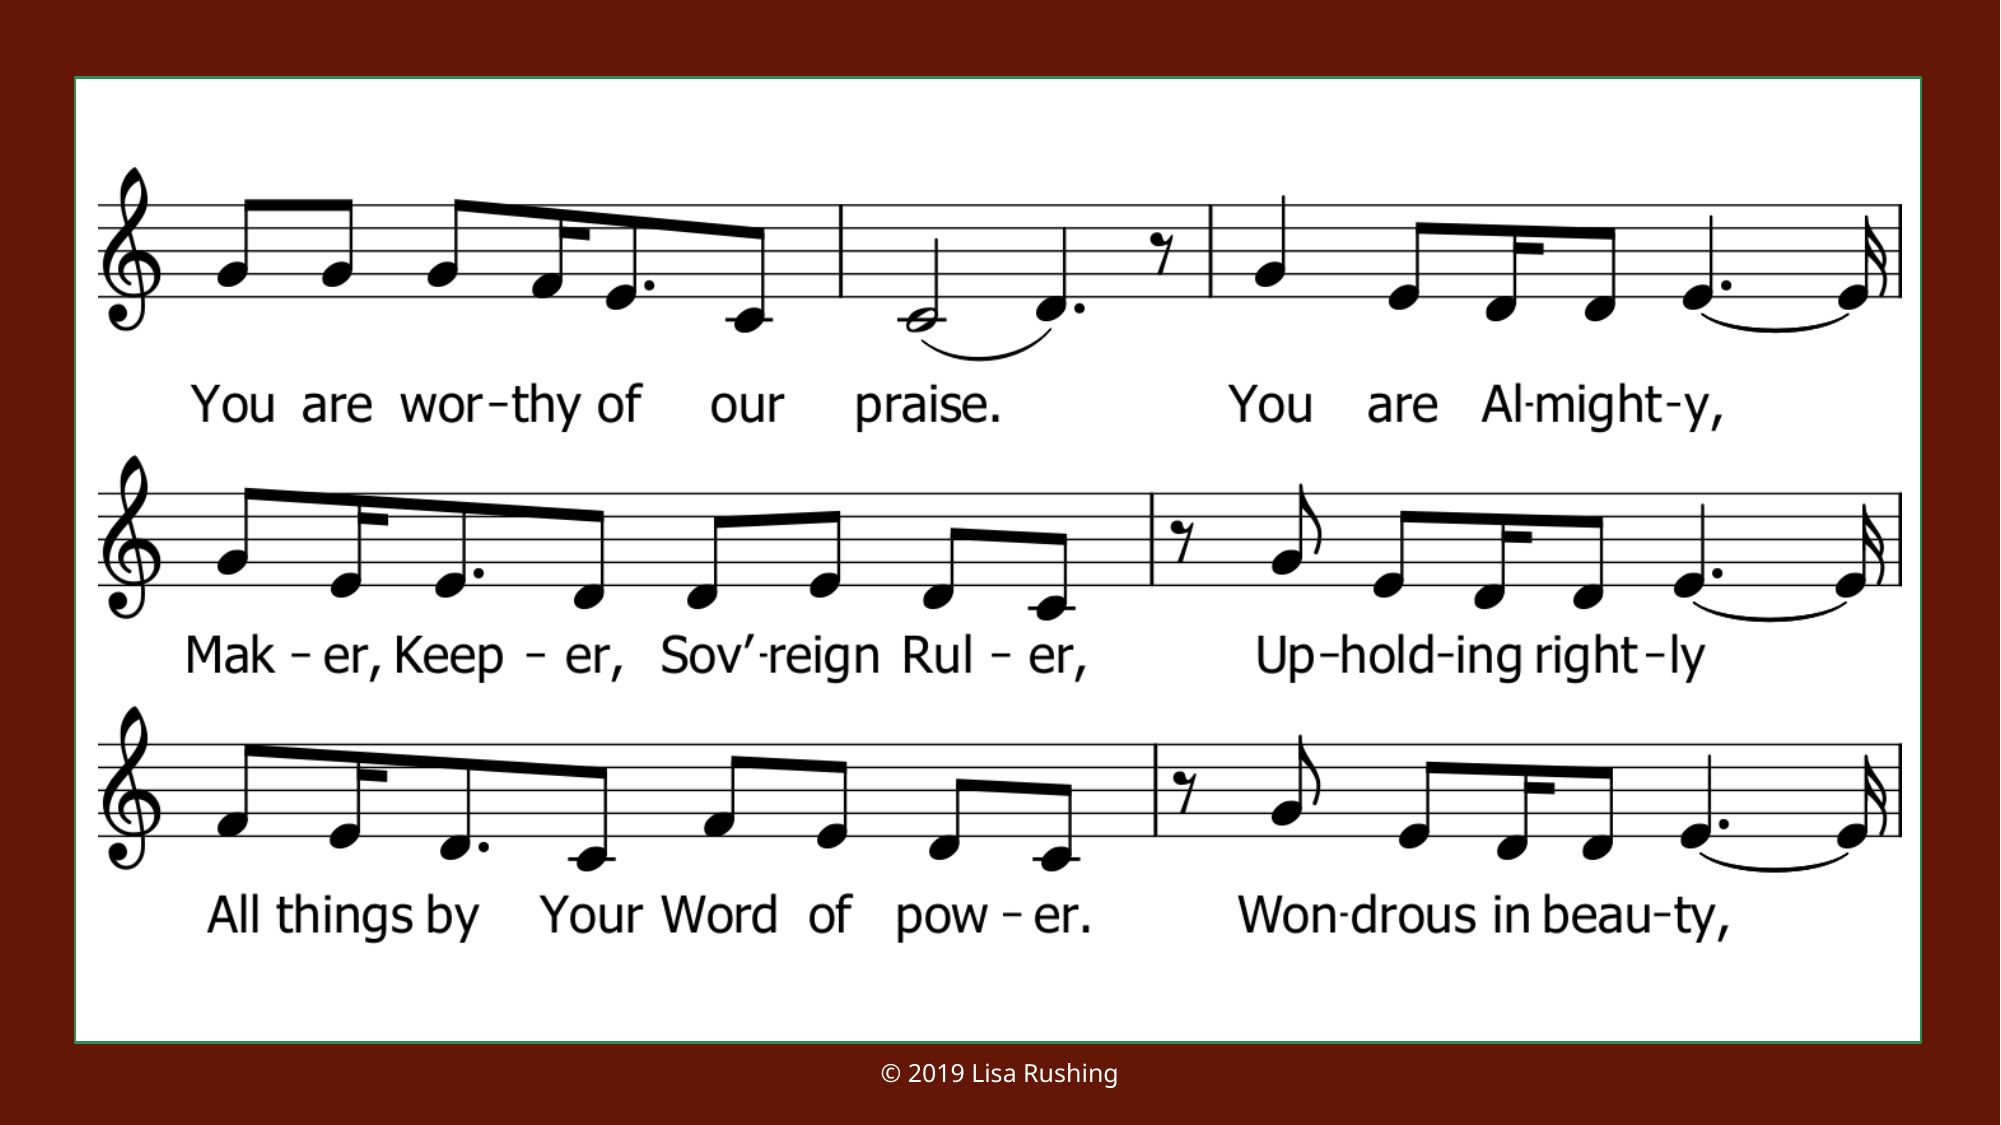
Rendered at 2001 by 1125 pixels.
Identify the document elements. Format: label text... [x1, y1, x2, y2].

text_box [74, 76, 1922, 1044]
picture [98, 166, 1902, 954]
footer © 2019 Lisa Rushing [662, 1044, 1338, 1103]
